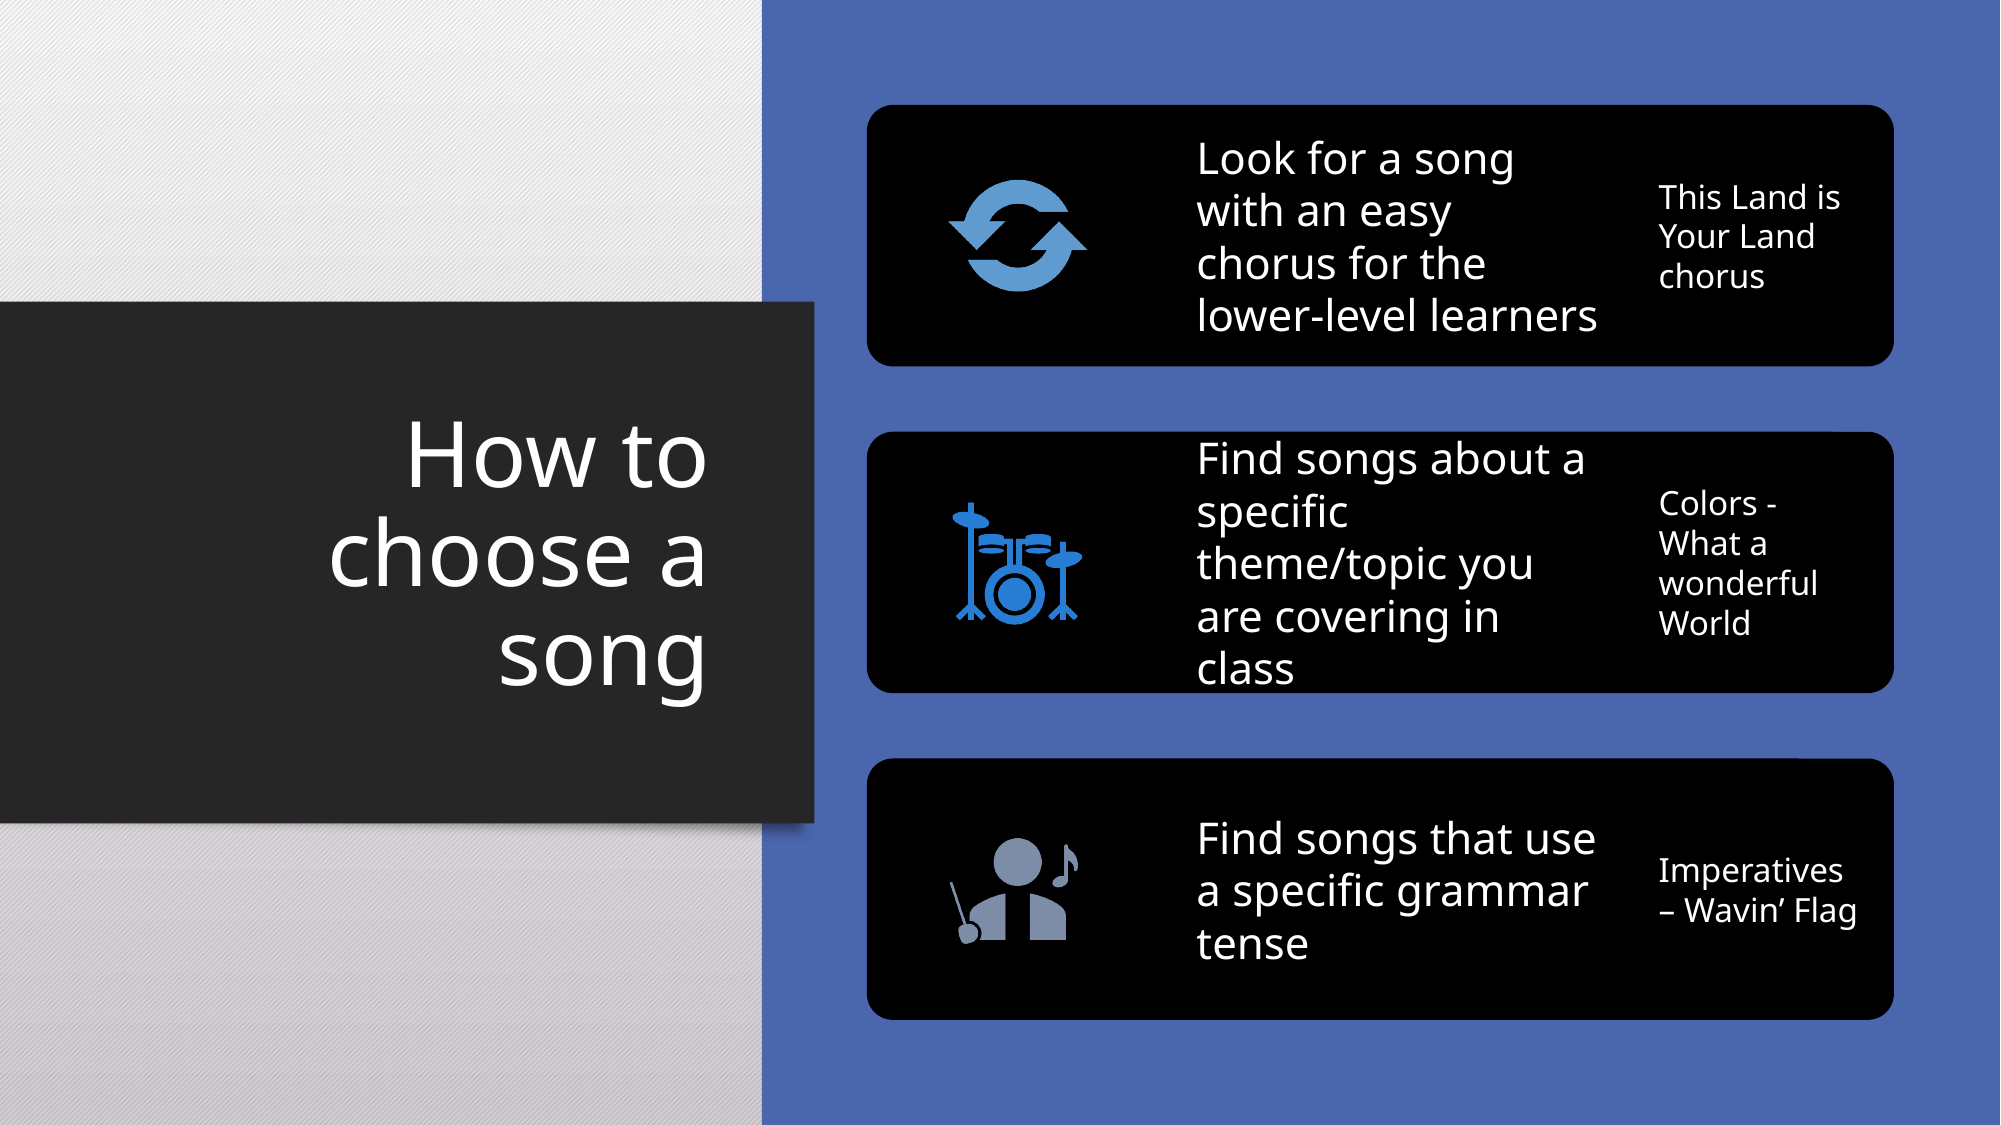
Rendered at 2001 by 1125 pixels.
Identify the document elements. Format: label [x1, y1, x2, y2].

list [866, 104, 1895, 1021]
picture [0, 0, 2000, 1125]
